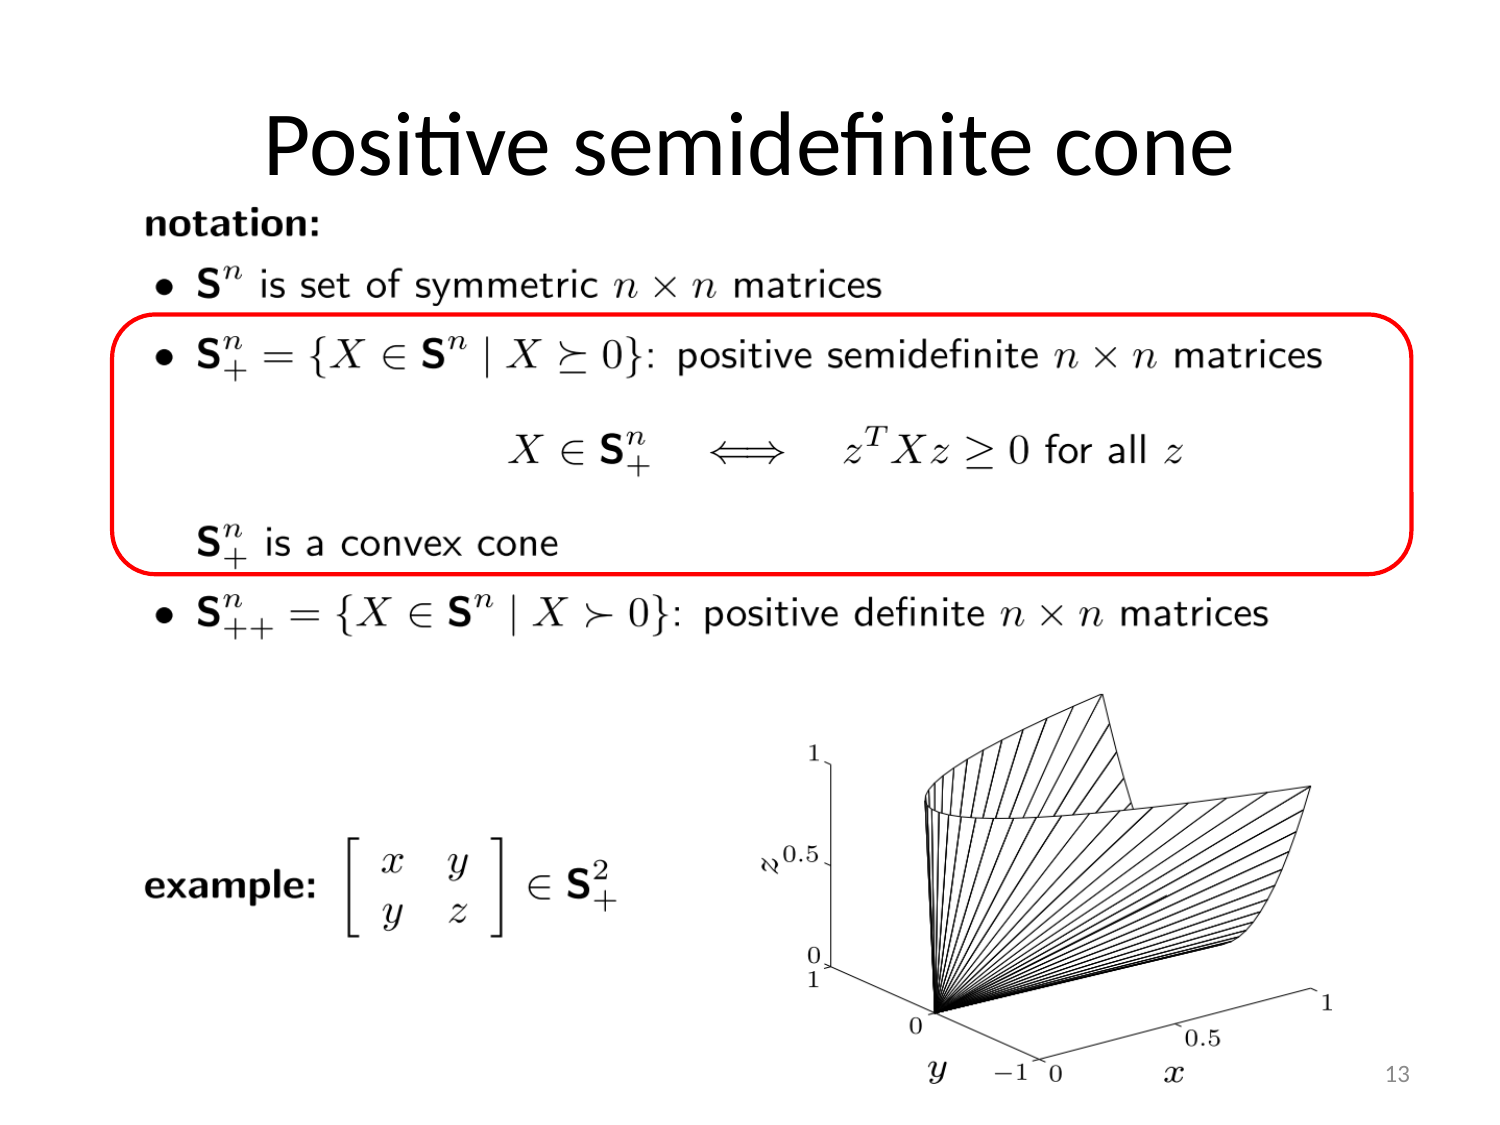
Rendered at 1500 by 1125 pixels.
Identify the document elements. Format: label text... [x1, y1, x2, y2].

text_box [109, 332, 118, 557]
slide_number 13 [1377, 1042, 1425, 1103]
title Positive semidefinite cone [75, 45, 1425, 233]
picture [123, 191, 1380, 1095]
text_box [1385, 315, 1414, 574]
